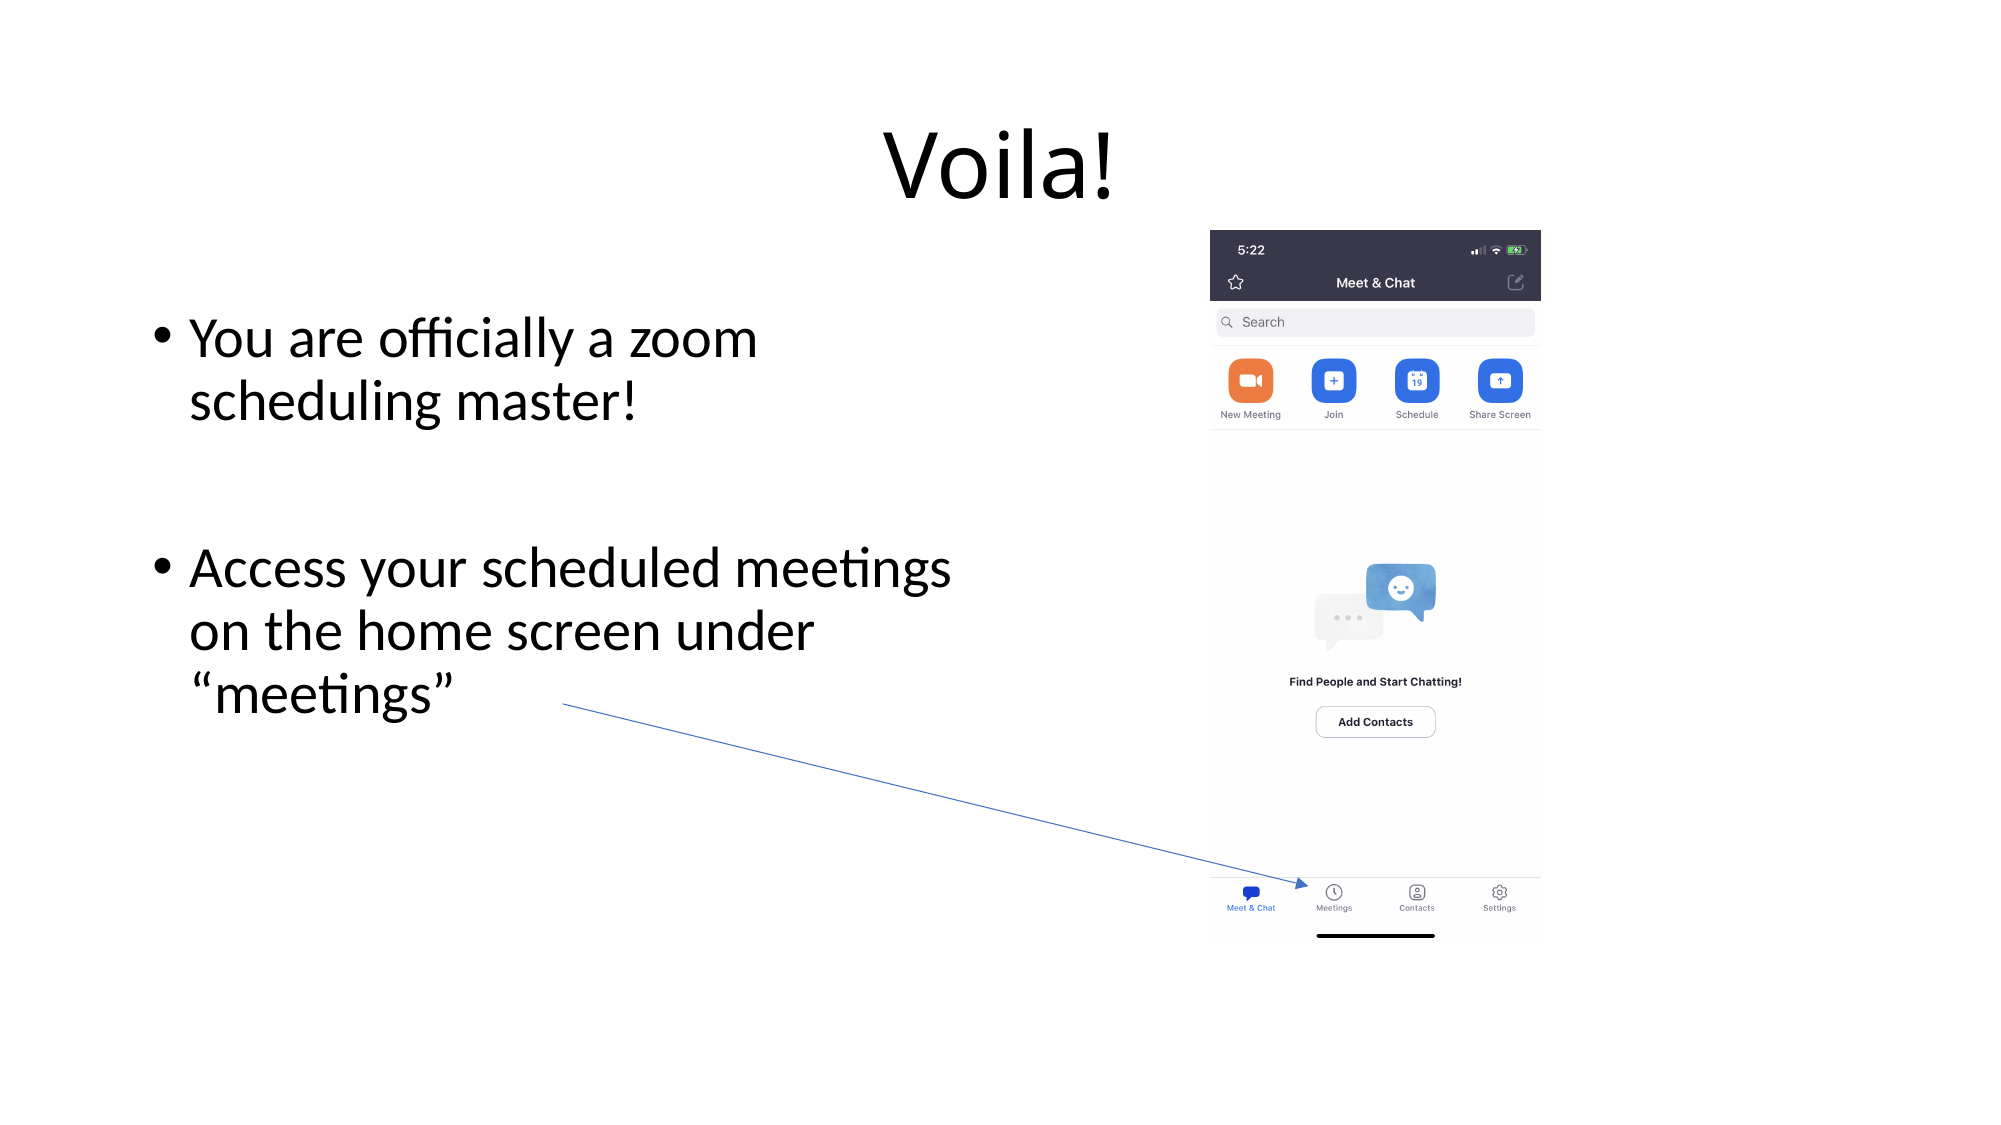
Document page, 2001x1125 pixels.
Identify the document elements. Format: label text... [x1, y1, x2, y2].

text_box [562, 703, 1309, 887]
list You are officially a zoom scheduling master! Access your scheduled meetings on the home screen under “meetings” [137, 299, 988, 1014]
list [1210, 230, 1541, 945]
title Voila! [137, 59, 1863, 278]
